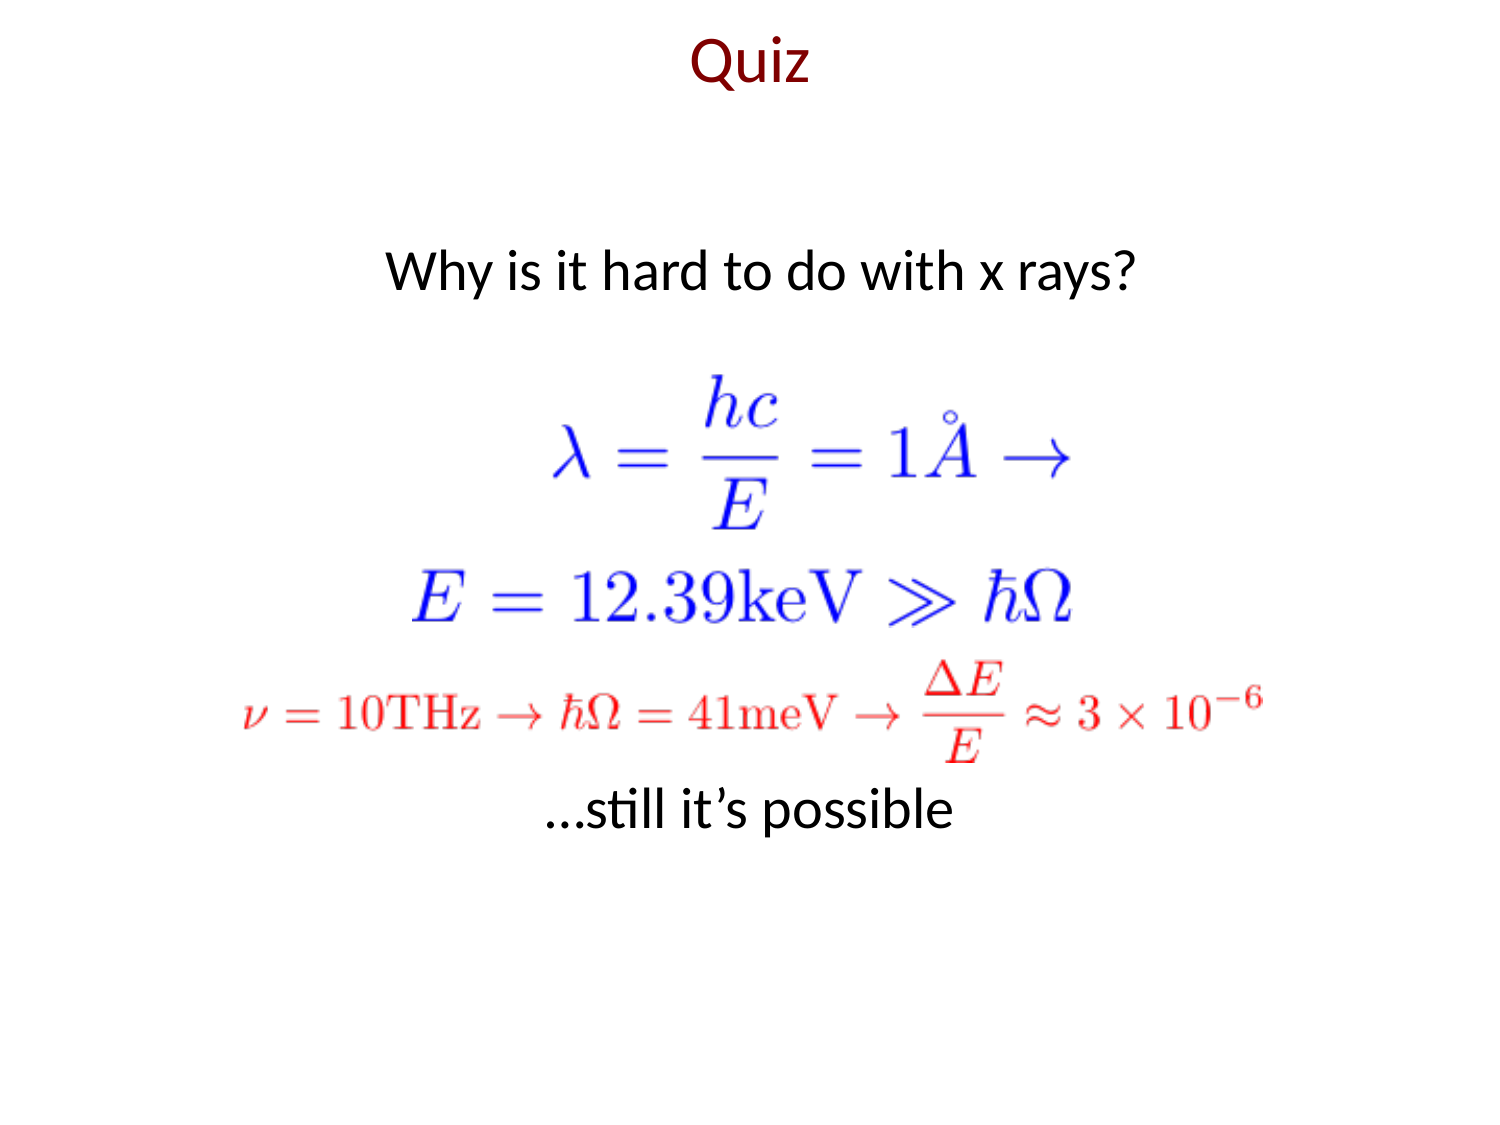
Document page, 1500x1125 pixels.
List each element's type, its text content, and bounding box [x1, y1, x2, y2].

picture [412, 373, 1074, 628]
text_box Why is it hard to do with x rays? [262, 224, 1263, 310]
picture [243, 656, 1263, 763]
title Quiz [75, 0, 1425, 113]
text_box …still it’s possible [249, 771, 1250, 848]
